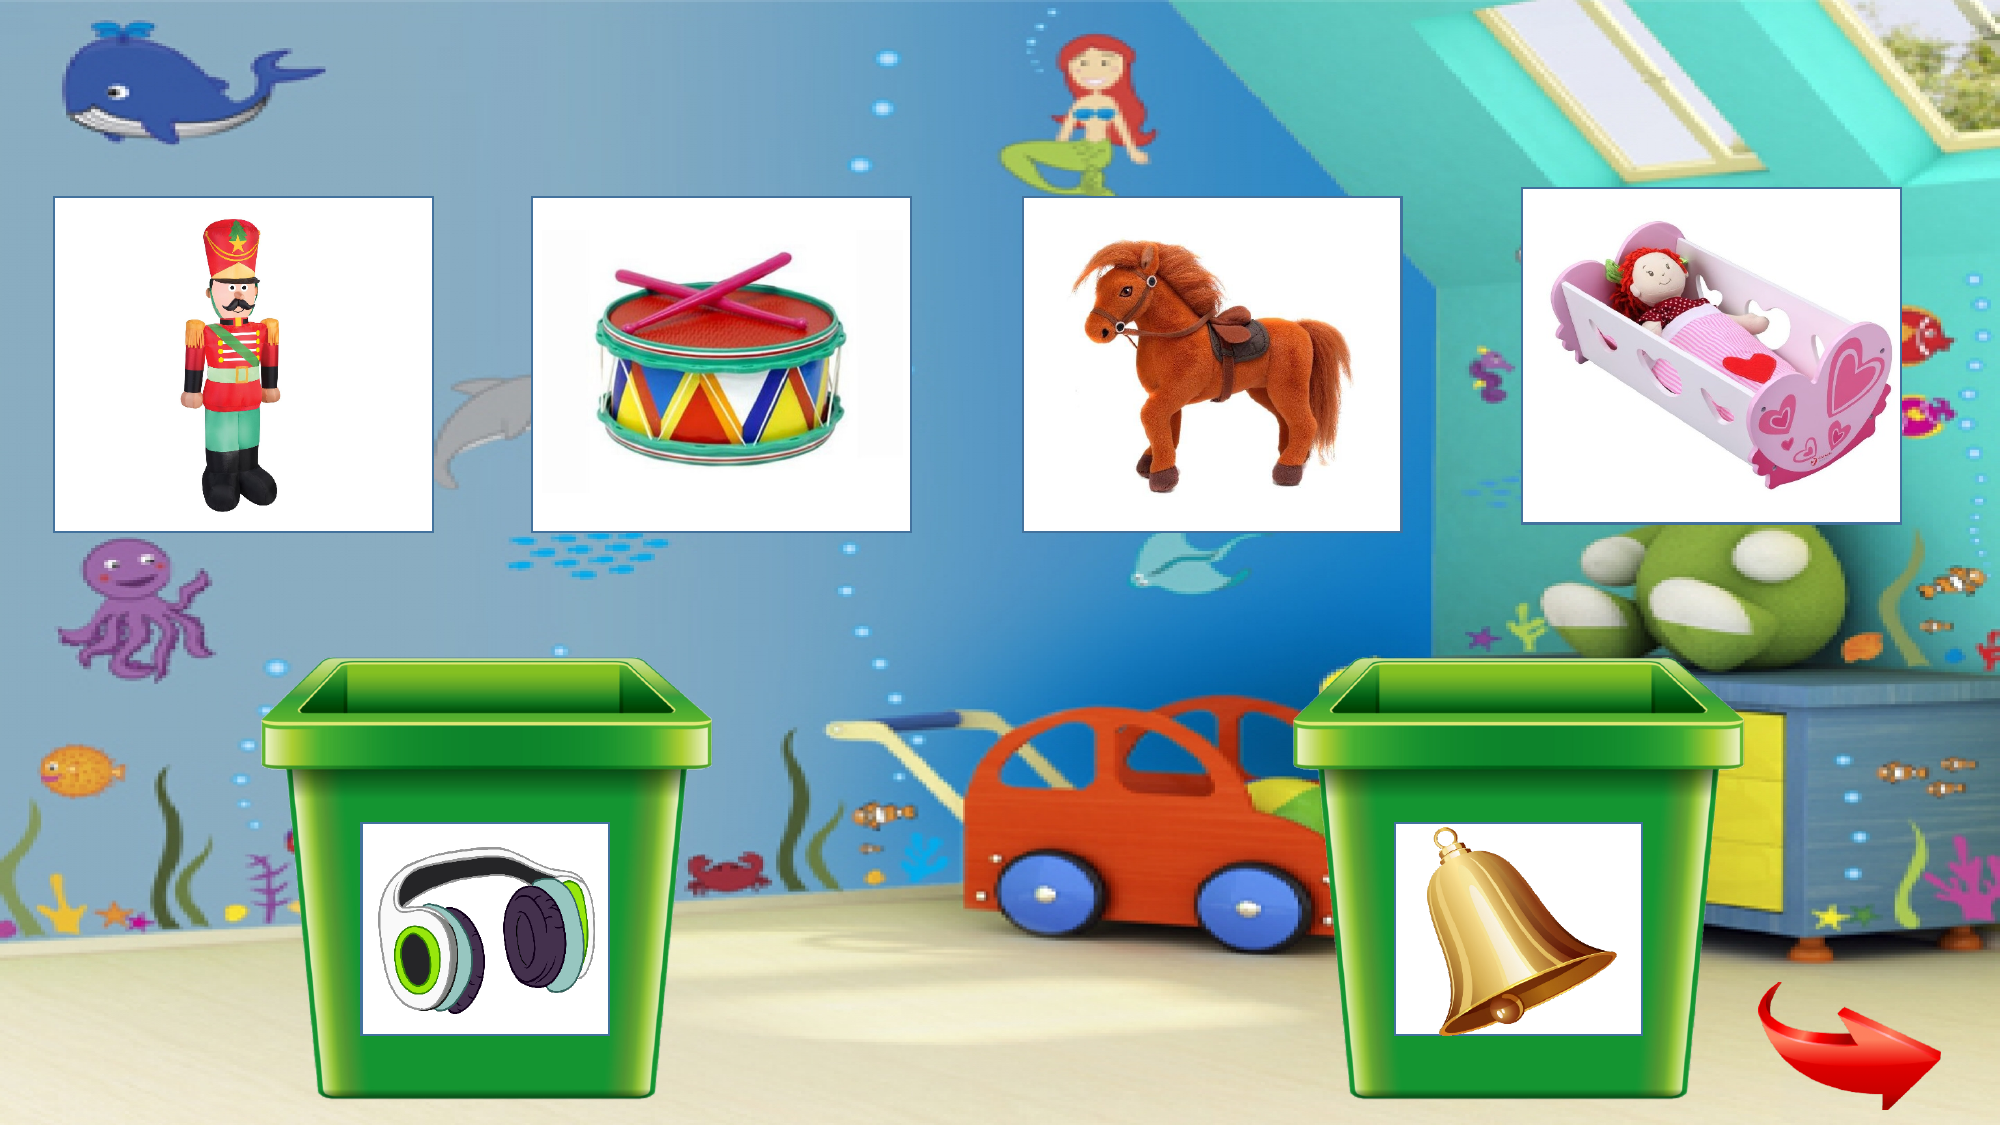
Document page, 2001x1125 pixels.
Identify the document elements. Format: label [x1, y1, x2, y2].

text_box [1521, 187, 1901, 524]
picture [0, 0, 2000, 1125]
text_box [260, 656, 713, 1100]
text_box [532, 196, 912, 533]
text_box [1022, 196, 1402, 533]
text_box [54, 196, 434, 533]
text_box [1292, 656, 1745, 1100]
